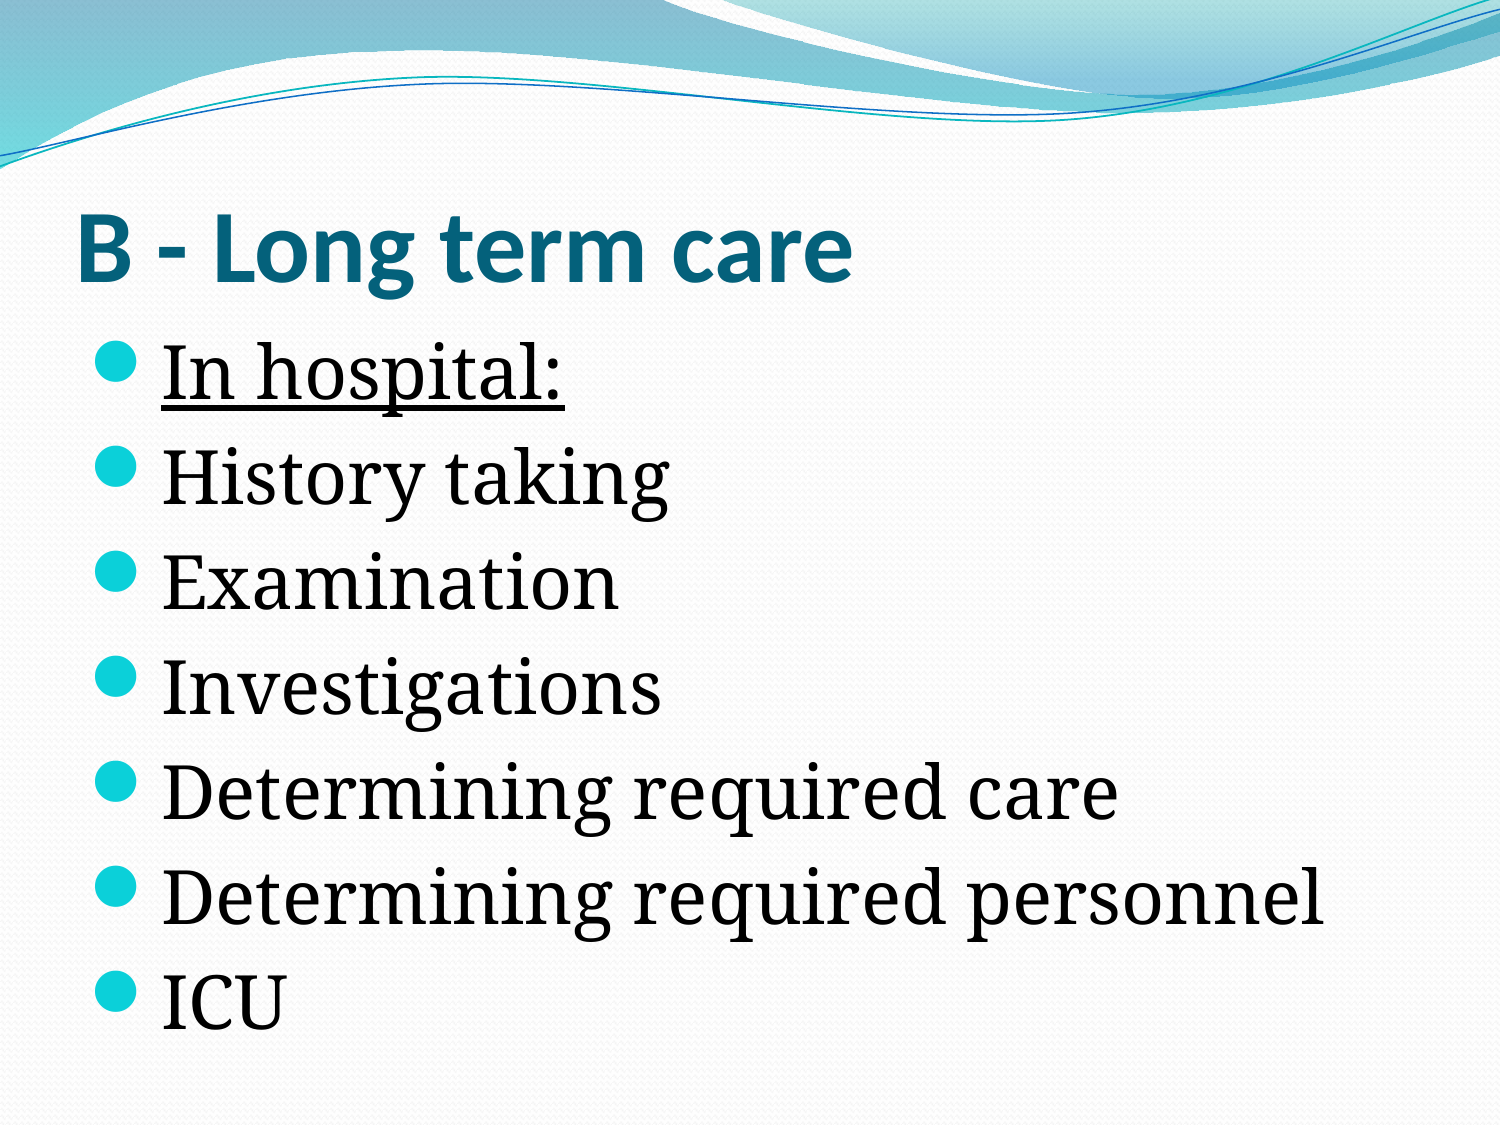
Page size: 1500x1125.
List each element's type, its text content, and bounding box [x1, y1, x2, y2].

title B - Long term care [75, 115, 1425, 303]
list In hospital: History taking Examination Investigations Determining required care Determining required personnel ICU [75, 317, 1425, 1038]
